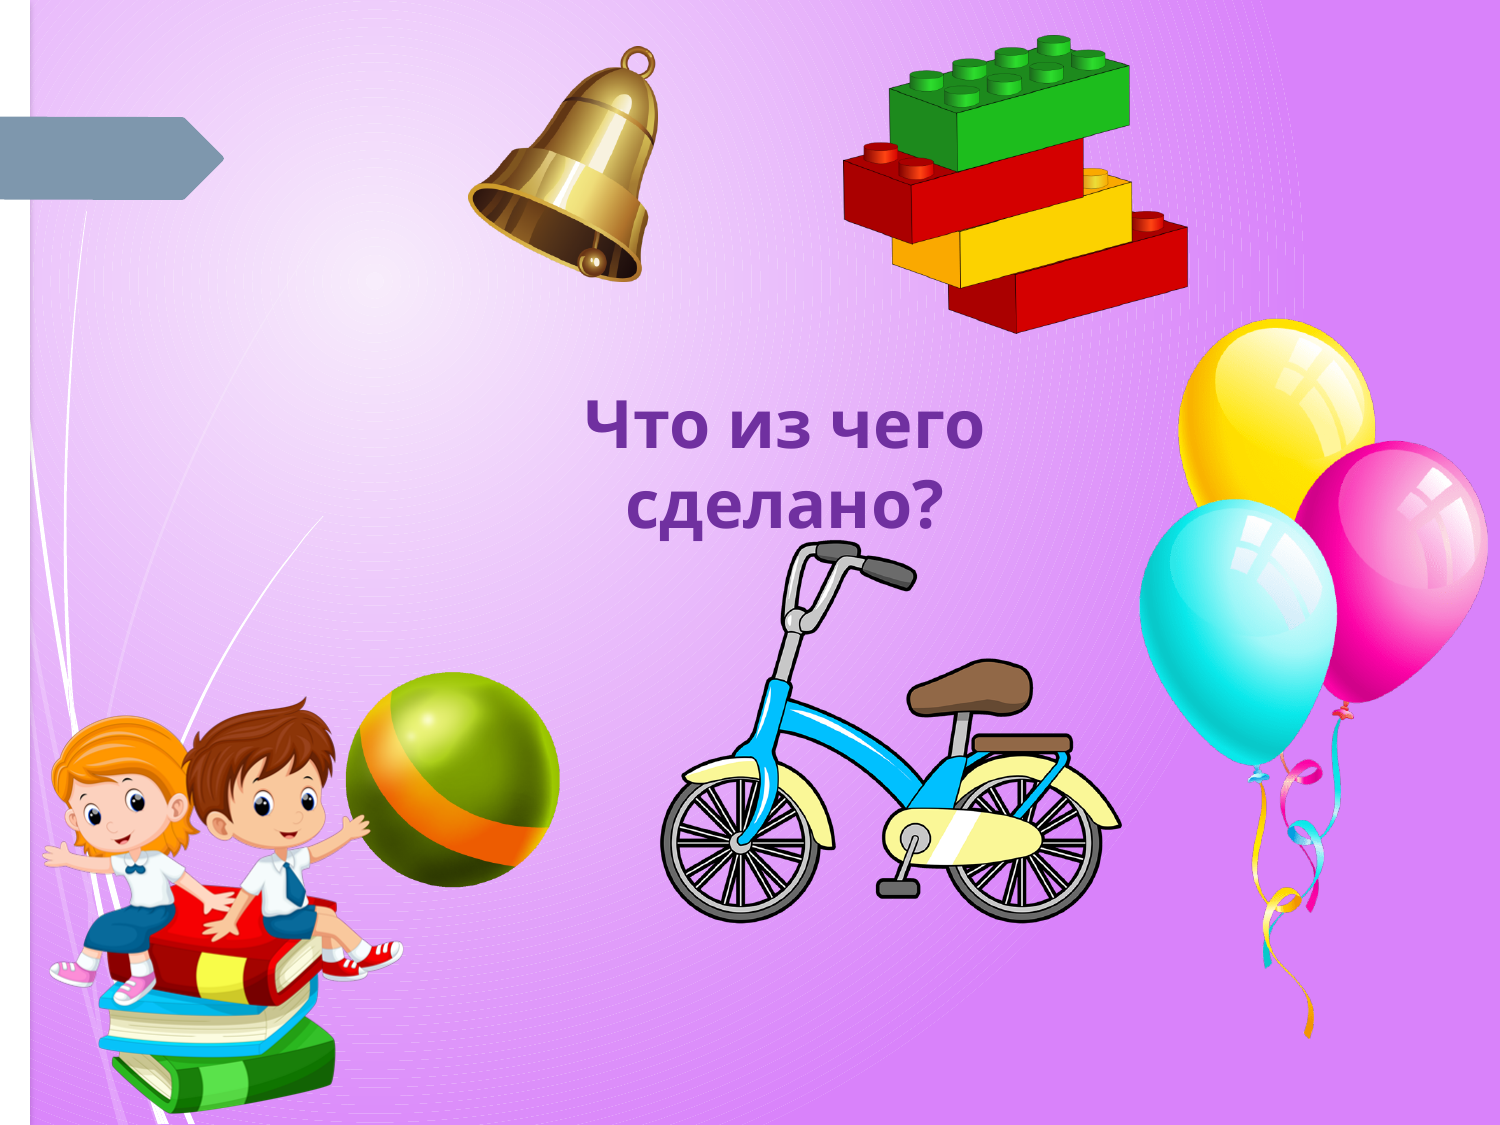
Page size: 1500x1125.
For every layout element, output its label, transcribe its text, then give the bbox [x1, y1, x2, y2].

picture [468, 46, 658, 282]
picture [42, 632, 590, 1116]
text_box Что из чего сделано? [421, 374, 1085, 550]
picture [632, 34, 1500, 1040]
